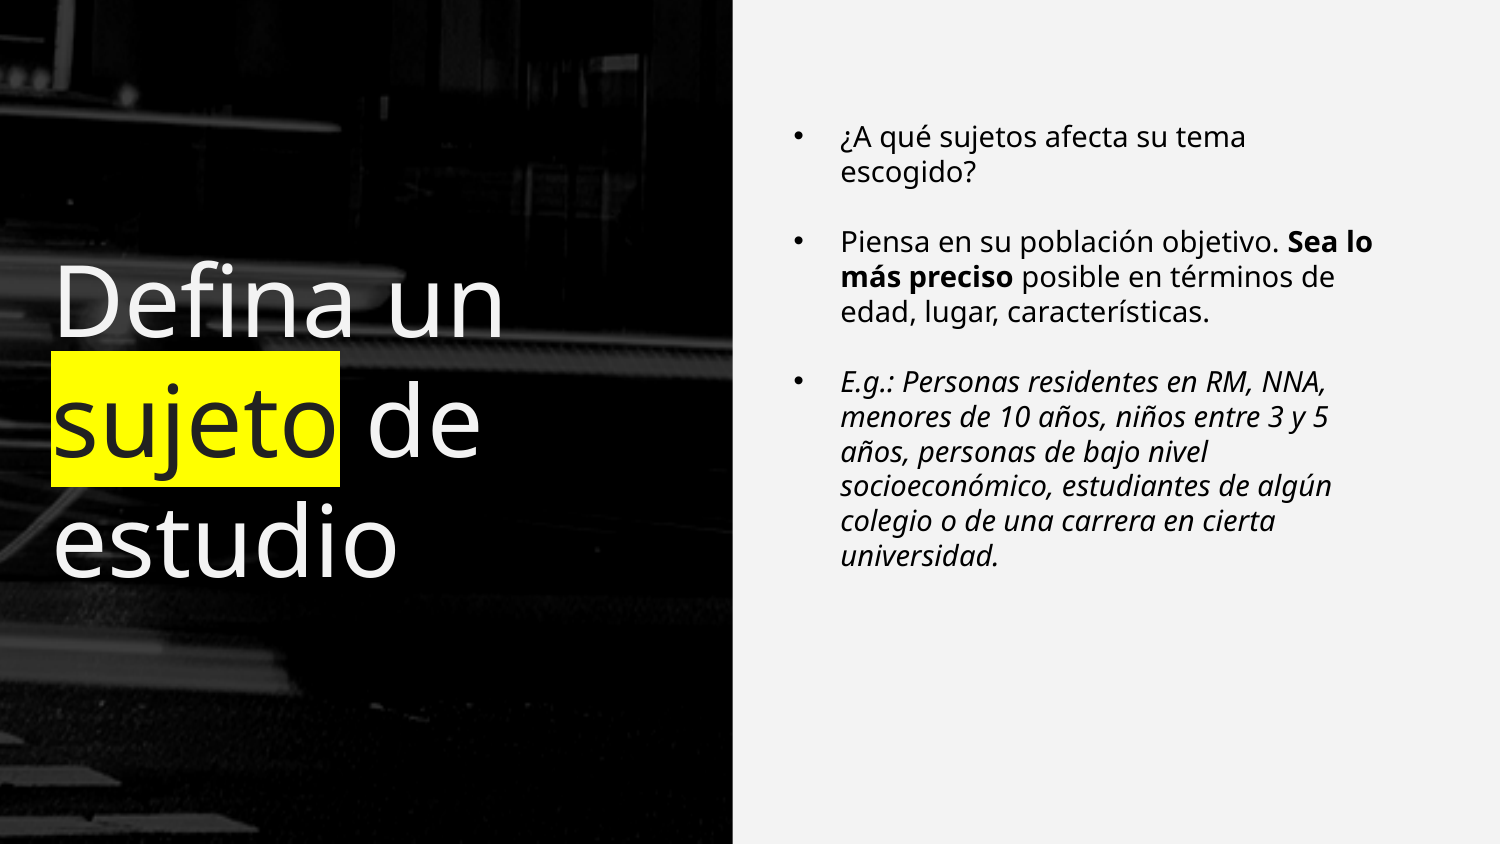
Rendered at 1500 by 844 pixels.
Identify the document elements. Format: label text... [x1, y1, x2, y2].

text_box ¿A qué sujetos afecta su tema escogido? Piensa en su población objetivo. Sea lo más preciso posible en términos de edad, lugar, características. E.g.: Personas residentes en RM, NNA, menores de 10 años, niños entre 3 y 5 años, personas de bajo nivel socioeconómico, estudiantes de algún colegio o de una carrera en cierta universidad. [778, 103, 1404, 323]
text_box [0, 0, 733, 844]
